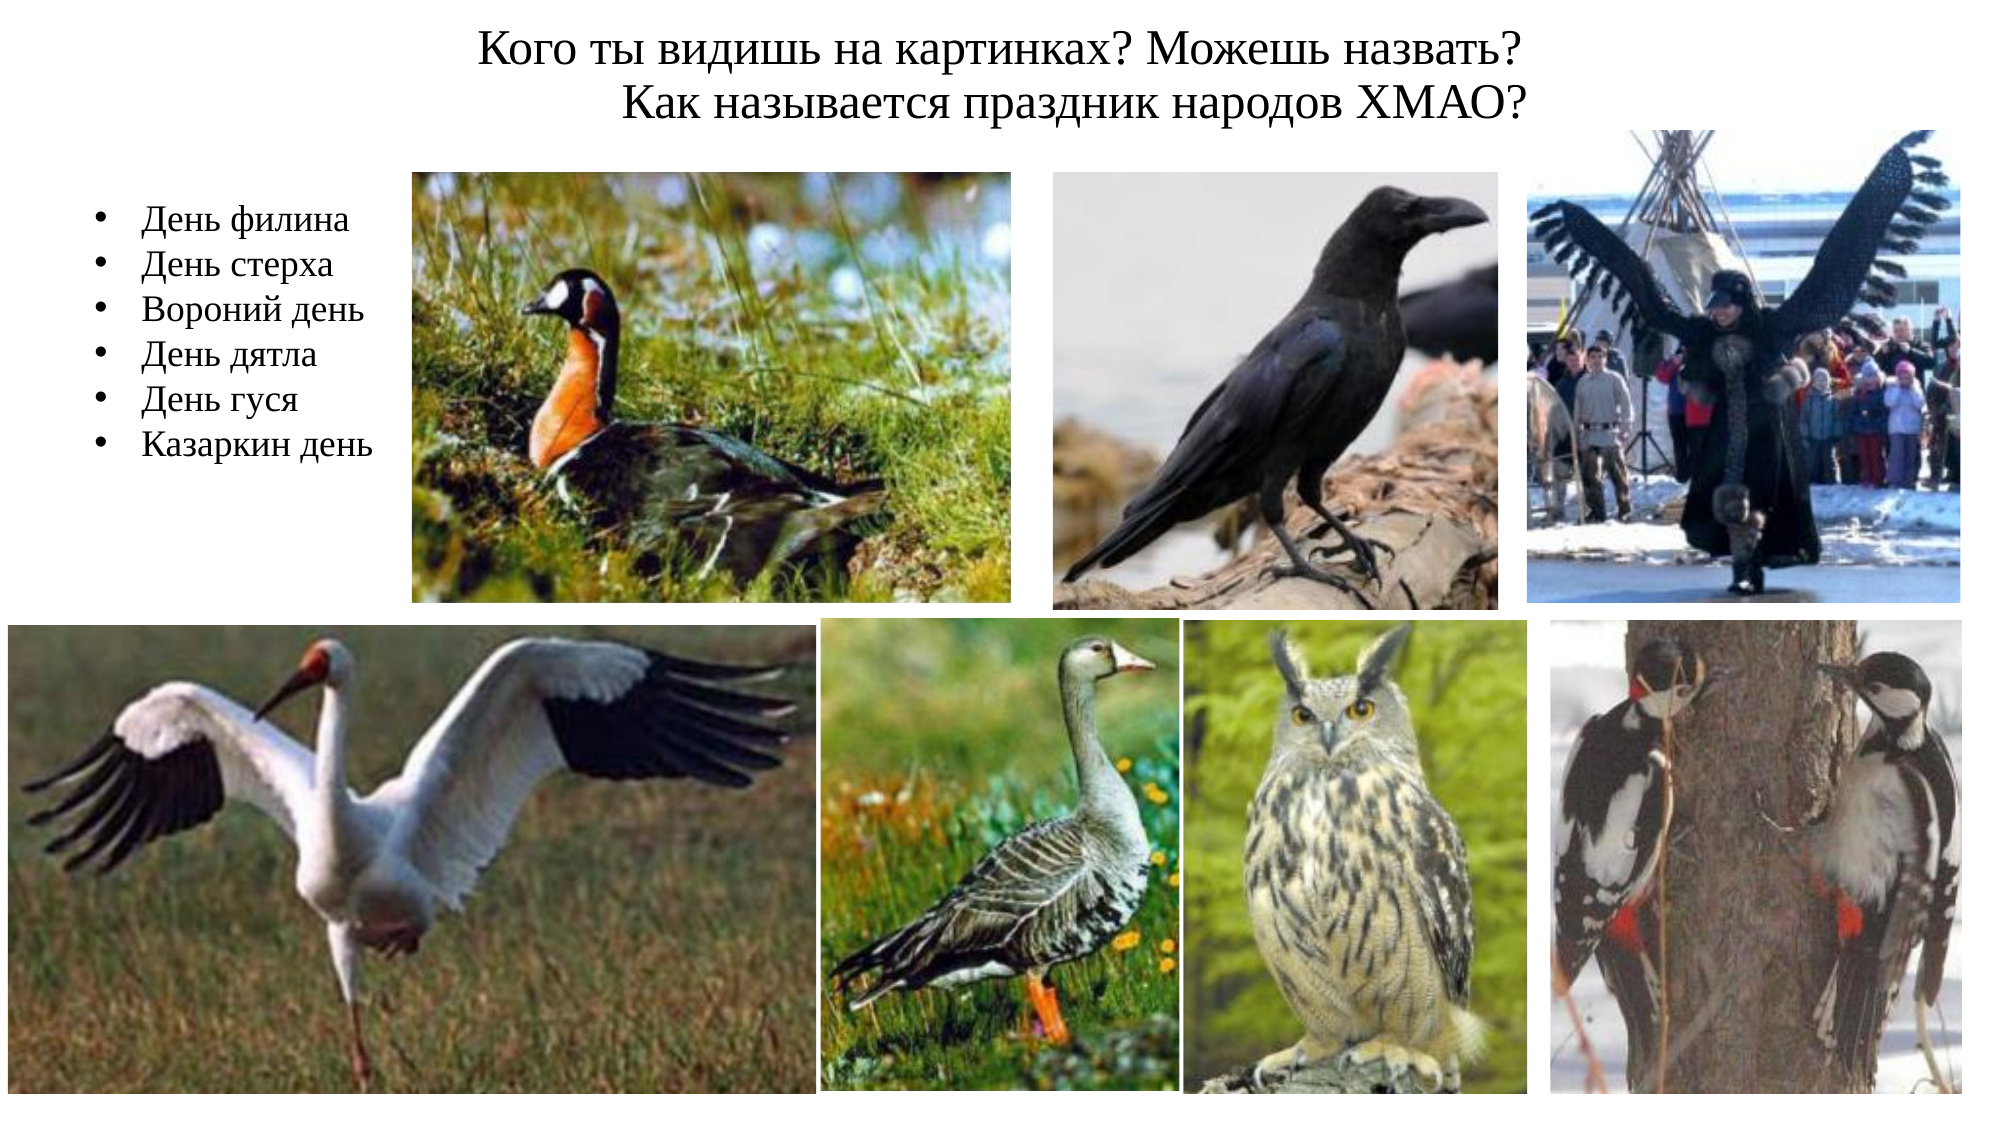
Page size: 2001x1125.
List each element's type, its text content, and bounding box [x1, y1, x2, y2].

picture [7, 625, 817, 1094]
picture [411, 172, 1011, 603]
picture [820, 618, 1180, 1091]
picture [1550, 620, 1962, 1094]
text_box День филина День стерха Вороний день День дятла День гуся Казаркин день [79, 141, 463, 471]
picture [1526, 130, 1961, 603]
picture [1052, 172, 1499, 610]
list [1183, 620, 1528, 1094]
title Кого ты видишь на картинках? Можешь назвать? Как называется праздник народов ХМАО? [137, 59, 1863, 142]
